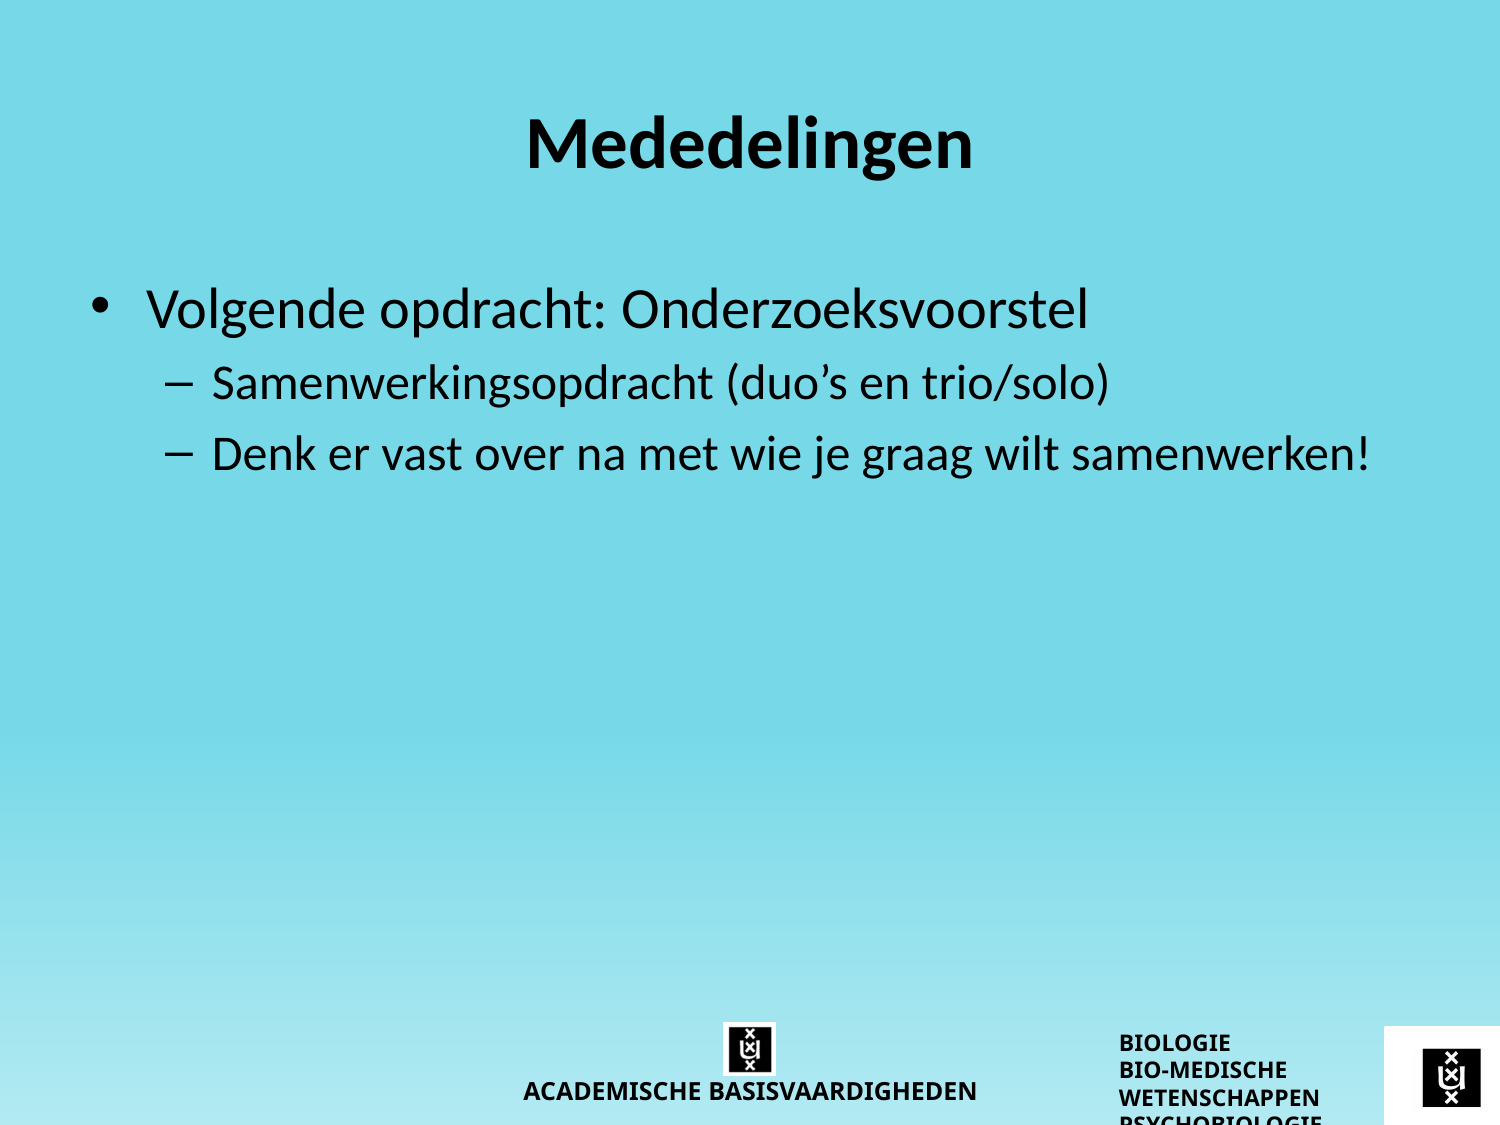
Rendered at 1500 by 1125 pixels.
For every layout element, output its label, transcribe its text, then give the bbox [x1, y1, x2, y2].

picture [1413, 1047, 1489, 1111]
picture [723, 1022, 776, 1076]
title Mededelingen [75, 45, 1425, 233]
list Volgende opdracht: Onderzoeksvoorstel Samenwerkingsopdracht (duo’s en trio/solo) Denk er vast over na met wie je graag wilt samenwerken! [75, 262, 1425, 1005]
